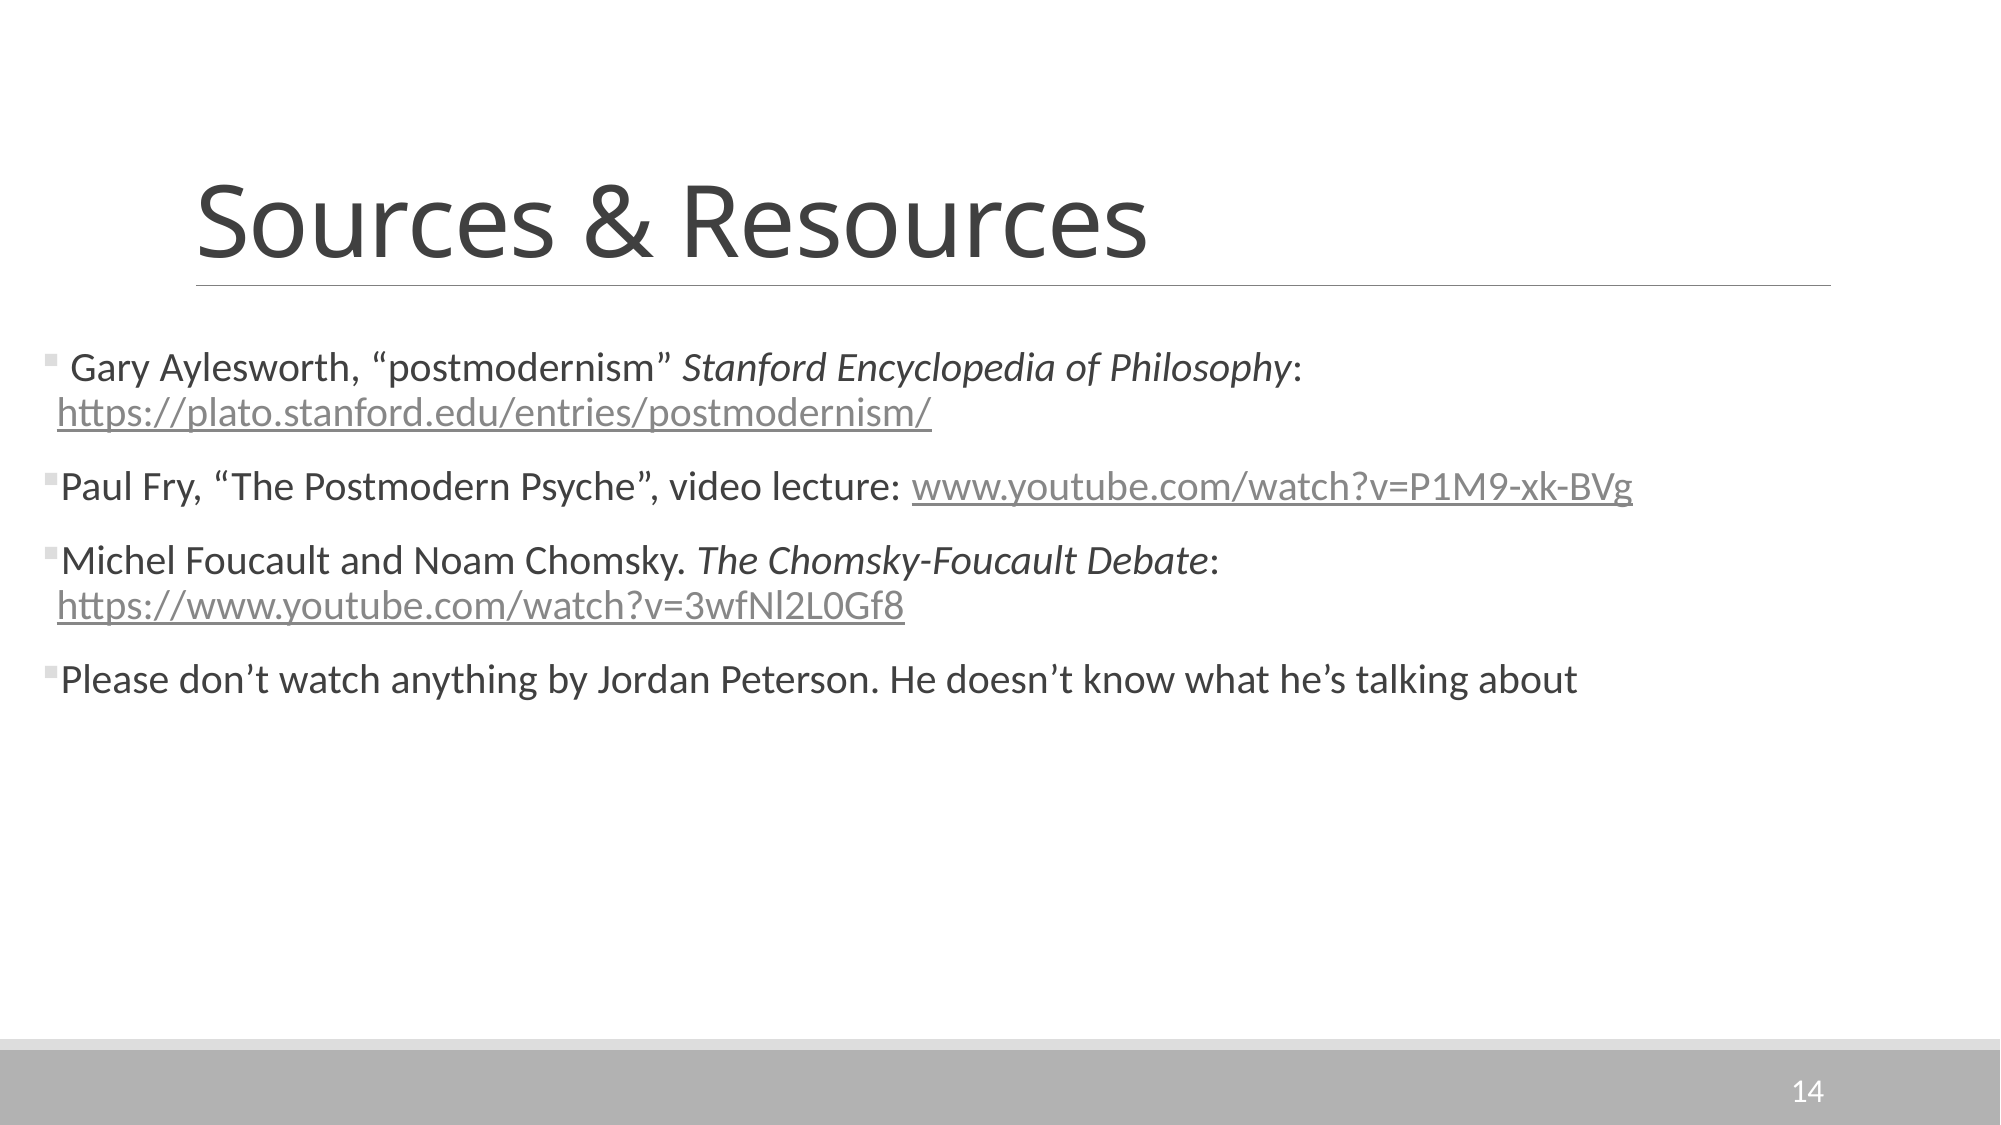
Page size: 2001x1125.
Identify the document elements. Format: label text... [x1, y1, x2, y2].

title Sources & Resources [180, 47, 1830, 258]
slide_number 14 [1624, 1059, 1840, 1120]
list Gary Aylesworth, “postmodernism” Stanford Encyclopedia of Philosophy: https://plato.stanford.edu/entries/postmodernism/ Paul Fry, “The Postmodern Psyche”, video lecture: www.youtube.com/watch?v=P1M9-xk-BVg Michel Foucault and Noam Chomsky. The Chomsky-Foucault Debate: https://www.youtube.com/watch?v=3wfNl2L0Gf8 Please don’t watch anything by Jordan Peterson. He doesn’t know what he’s talking about [41, 258, 1869, 1011]
